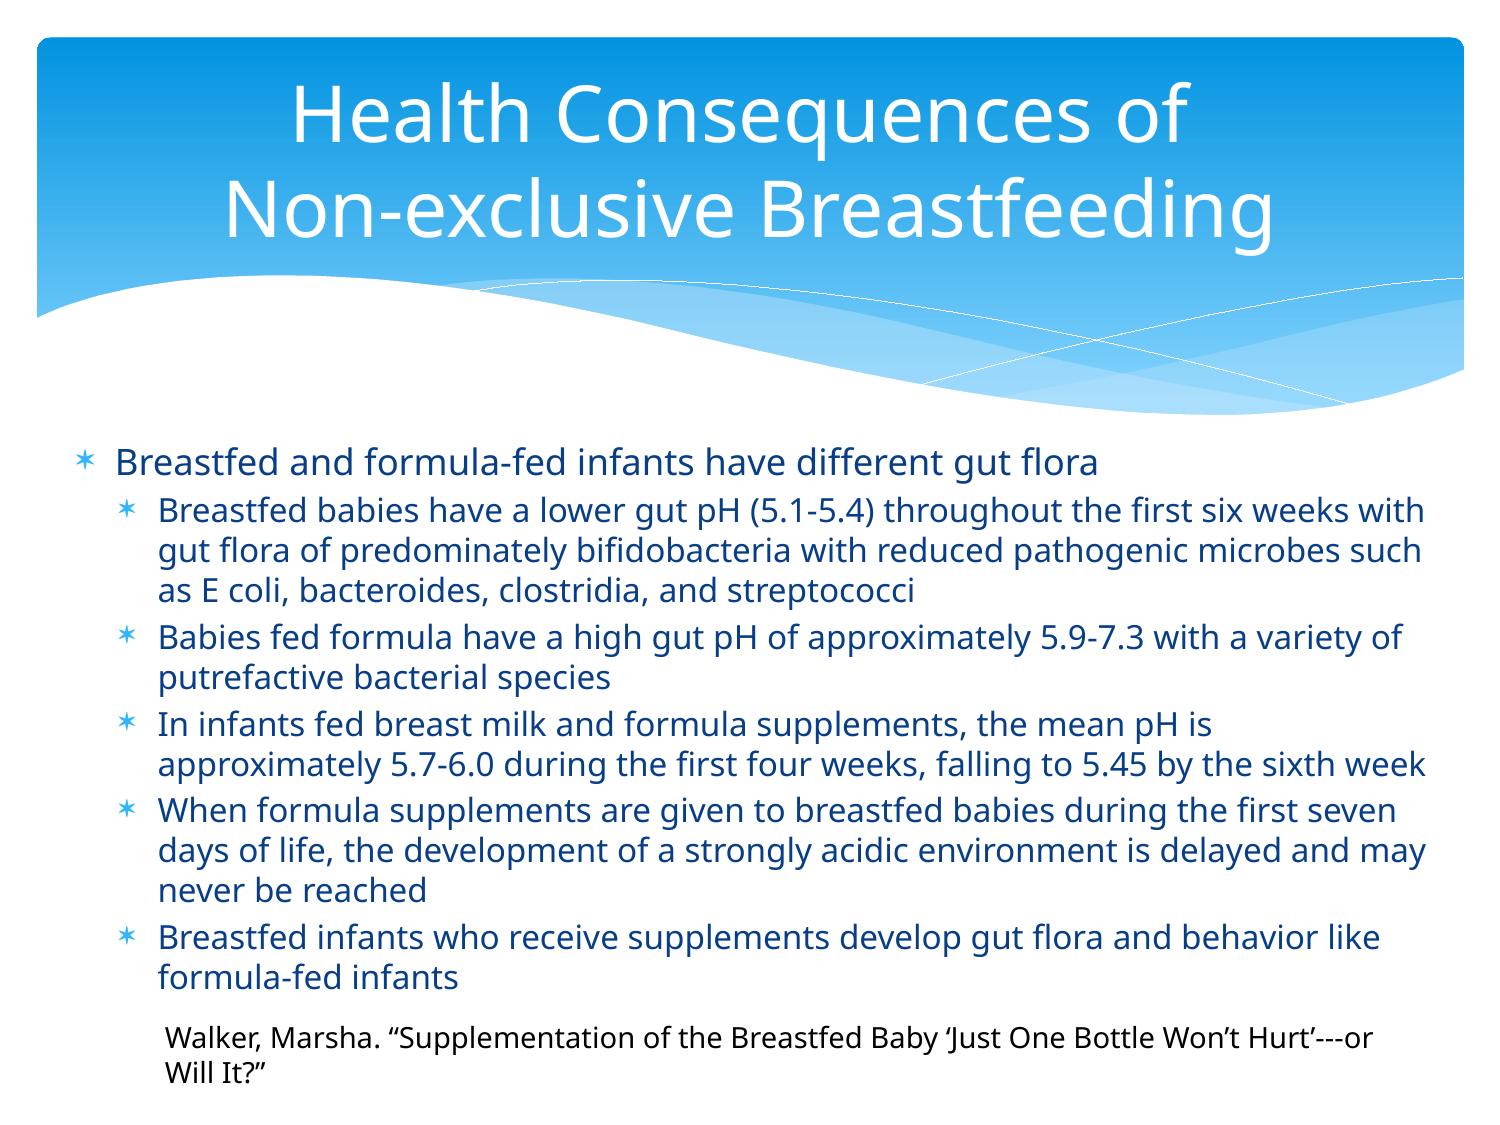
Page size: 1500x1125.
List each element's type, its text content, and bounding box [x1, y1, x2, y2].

title Health Consequences of Non-exclusive Breastfeeding [75, 55, 1425, 261]
list Breastfed and formula-fed infants have different gut flora Breastfed babies have a lower gut pH (5.1-5.4) throughout the first six weeks with gut flora of predominately bifidobacteria with reduced pathogenic microbes such as E coli, bacteroides, clostridia, and streptococci Babies fed formula have a high gut pH of approximately 5.9-7.3 with a variety of putrefactive bacterial species In infants fed breast milk and formula supplements, the mean pH is approximately 5.7-6.0 during the first four weeks, falling to 5.45 by the sixth week When formula supplements are given to breastfed babies during the first seven days of life, the development of a strongly acidic environment is delayed and may never be reached Breastfed infants who receive supplements develop gut flora and behavior like formula-fed infants [61, 431, 1460, 1038]
text_box Walker, Marsha. “Supplementation of the Breastfed Baby ‘Just One Bottle Won’t Hurt’---or Will It?” [150, 1012, 1400, 1098]
